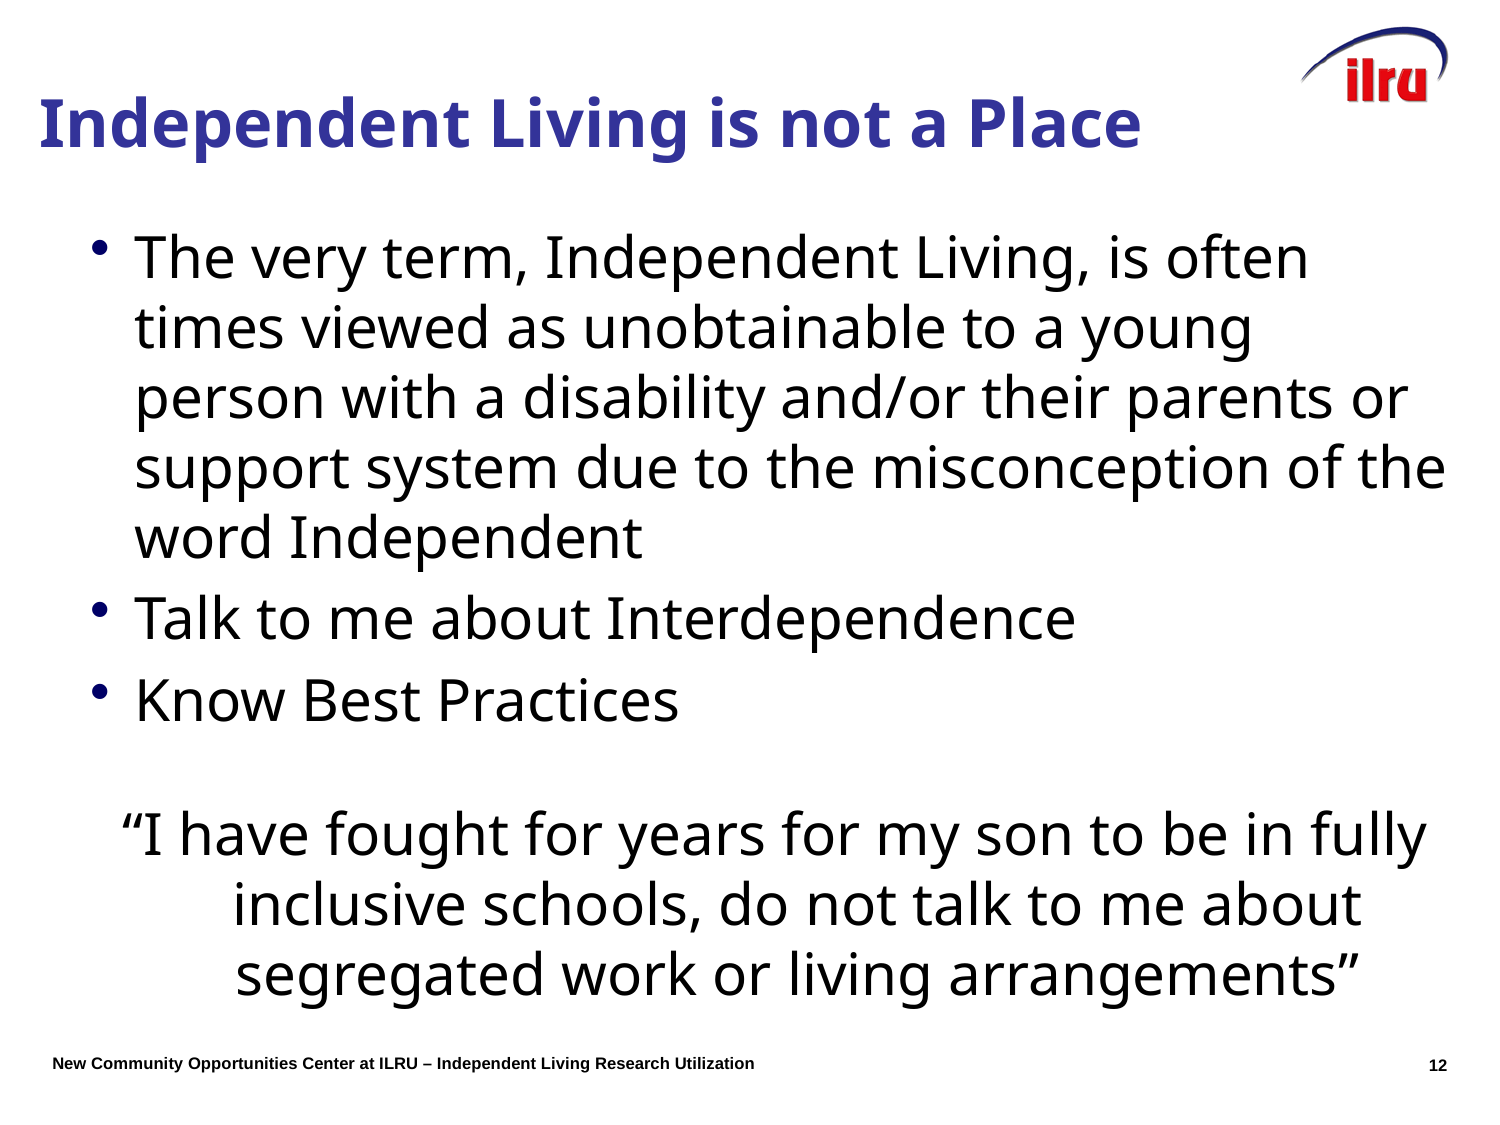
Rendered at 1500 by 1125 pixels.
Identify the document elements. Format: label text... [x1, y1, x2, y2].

slide_number 11 [1362, 1046, 1463, 1088]
picture [1299, 24, 1463, 103]
list The very term, Independent Living, is often times viewed as unobtainable to a young person with a disability and/or their parents or support system due to the misconception of the word Independent Talk to me about Interdependence Know Best Practices “I have fought for years for my son to be in fully inclusive schools, do not talk to me about segregated work or living arrangements” [74, 212, 1476, 1013]
title Independent Living is not a Place [24, 62, 1301, 181]
